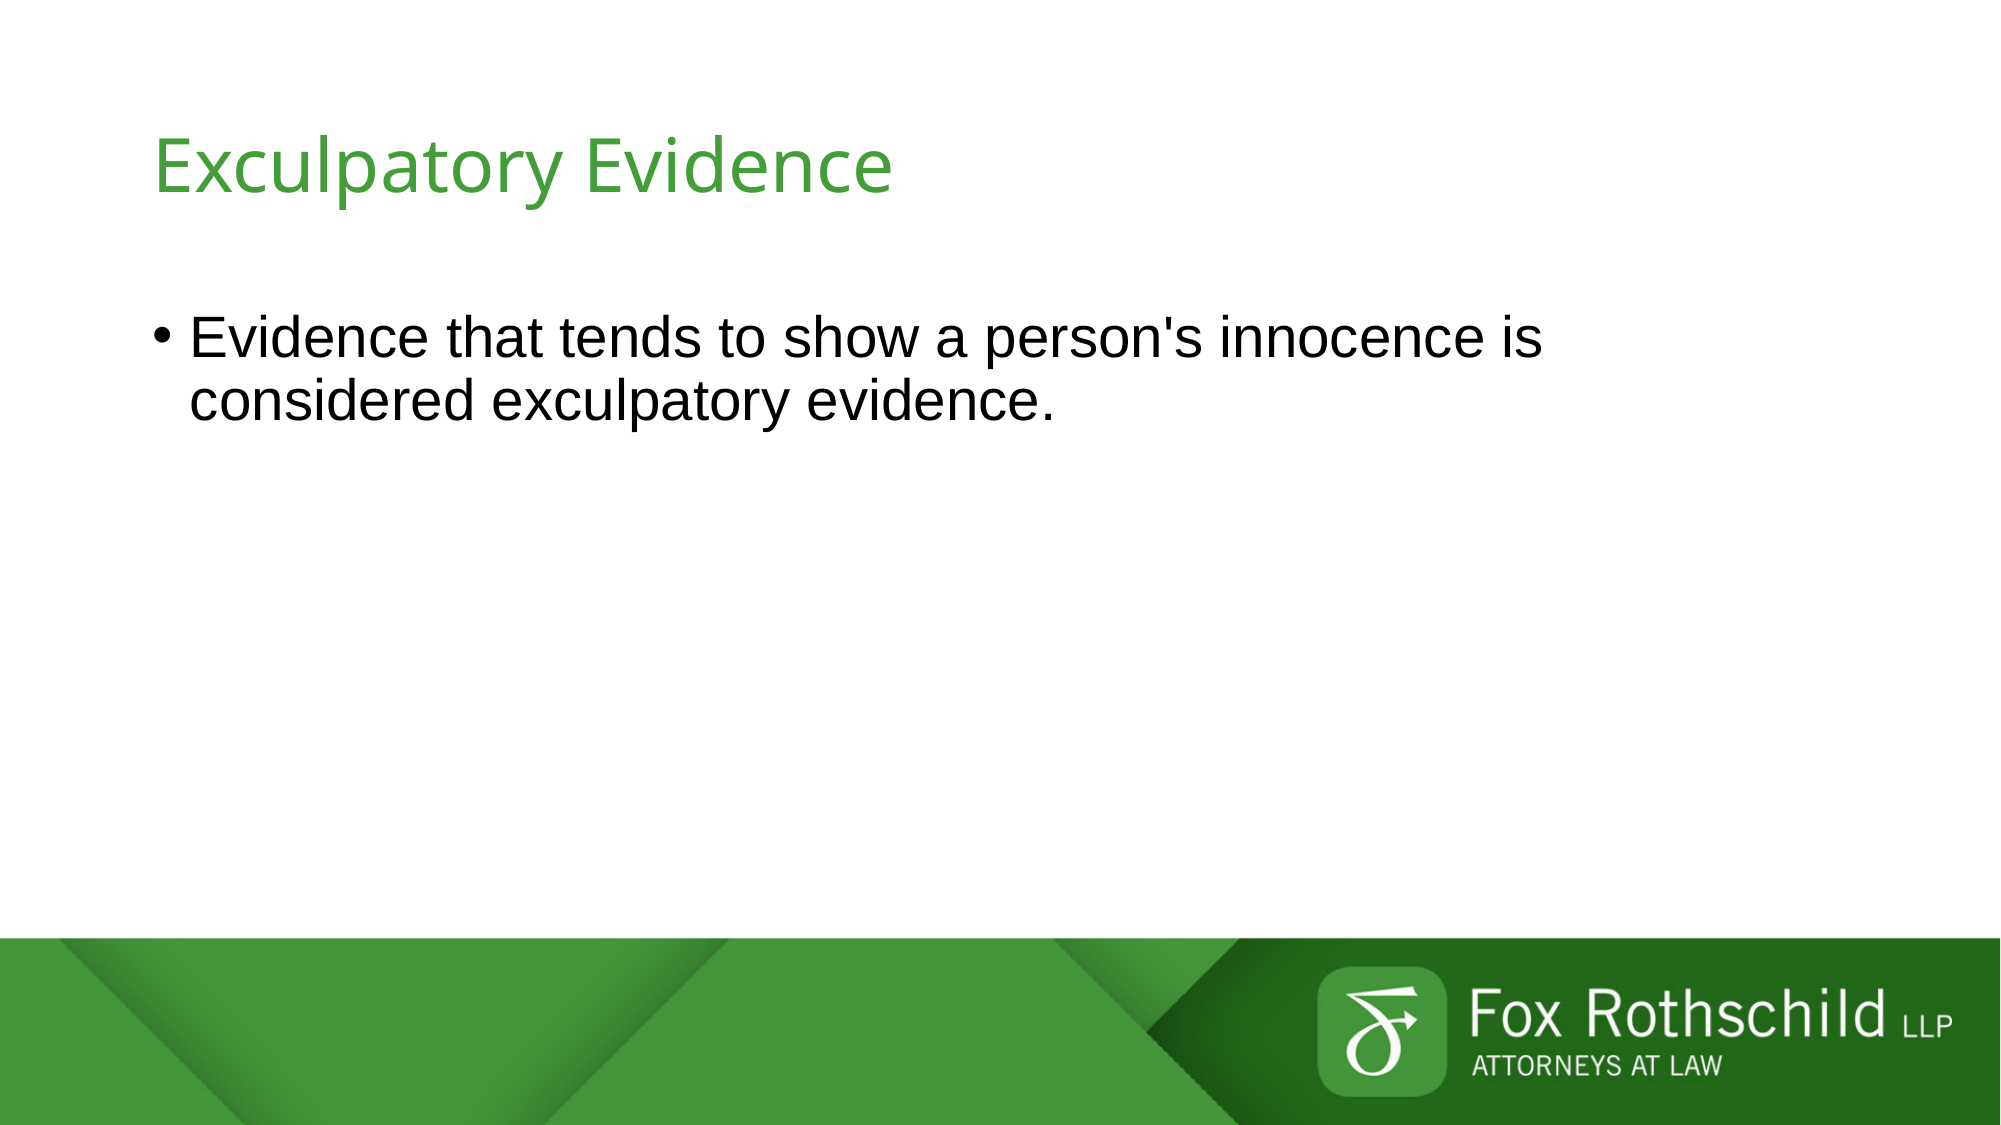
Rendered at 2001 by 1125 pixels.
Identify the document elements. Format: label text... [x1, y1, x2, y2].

picture [0, 0, 2001, 1125]
title Exculpatory Evidence [137, 59, 1863, 278]
list Evidence that tends to show a person's innocence is considered exculpatory evidence. [137, 299, 1863, 932]
